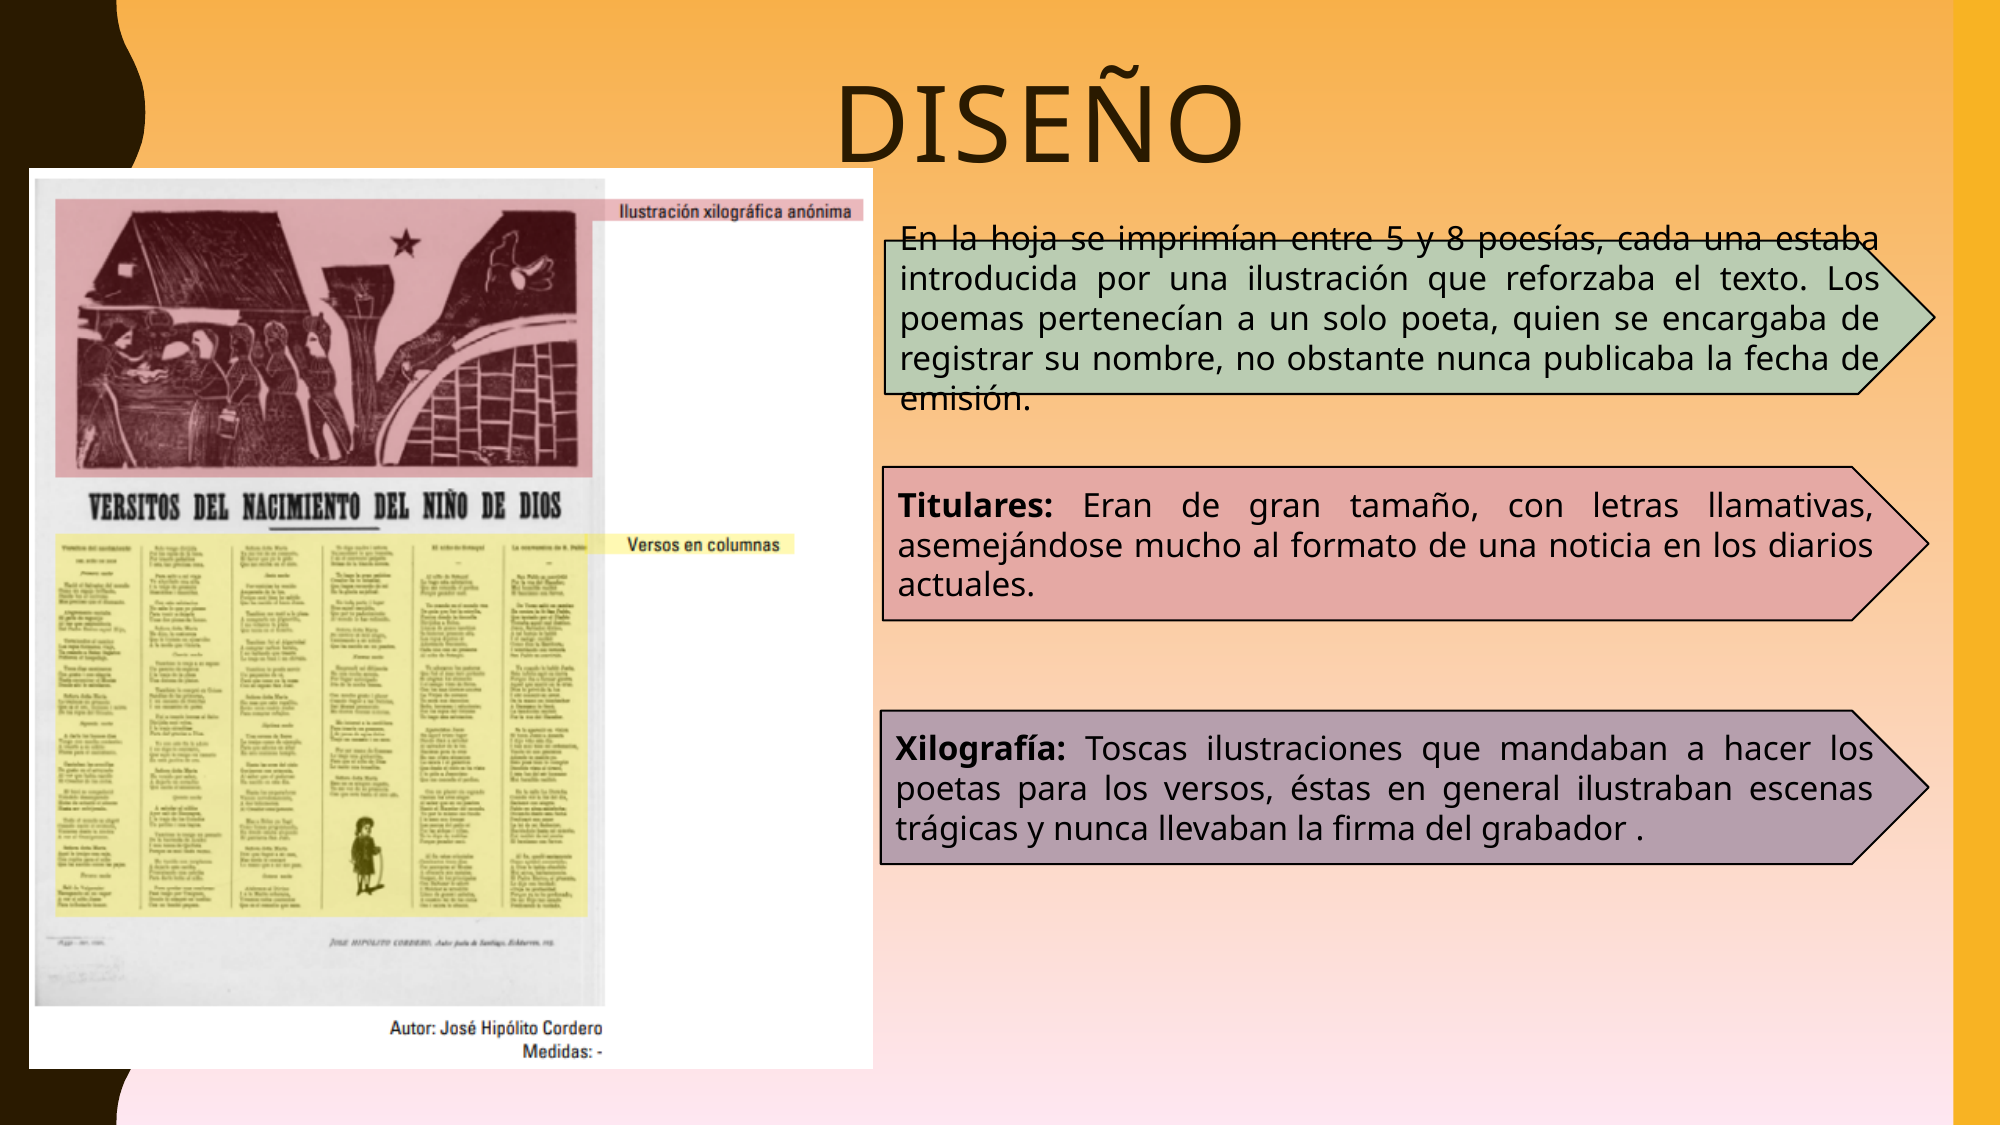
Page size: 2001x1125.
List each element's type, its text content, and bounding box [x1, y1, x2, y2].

text_box Xilografía: Toscas ilustraciones que mandaban a hacer los poetas para los versos, éstas en general ilustraban escenas trágicas y nunca llevaban la firma del grabador . [879, 709, 1930, 866]
picture [29, 168, 873, 1069]
title DISEÑO [205, 62, 1875, 221]
text_box Titulares: Eran de gran tamaño, con letras llamativas, asemejándose mucho al formato de una noticia en los diarios actuales. [881, 465, 1930, 622]
text_box En la hoja se imprimían entre 5 y 8 poesías, cada una estaba introducida por una ilustración que reforzaba el texto. Los poemas pertenecían a un solo poeta, quien se encargaba de registrar su nombre, no obstante nunca publicaba la fecha de emisión. [883, 239, 1936, 396]
